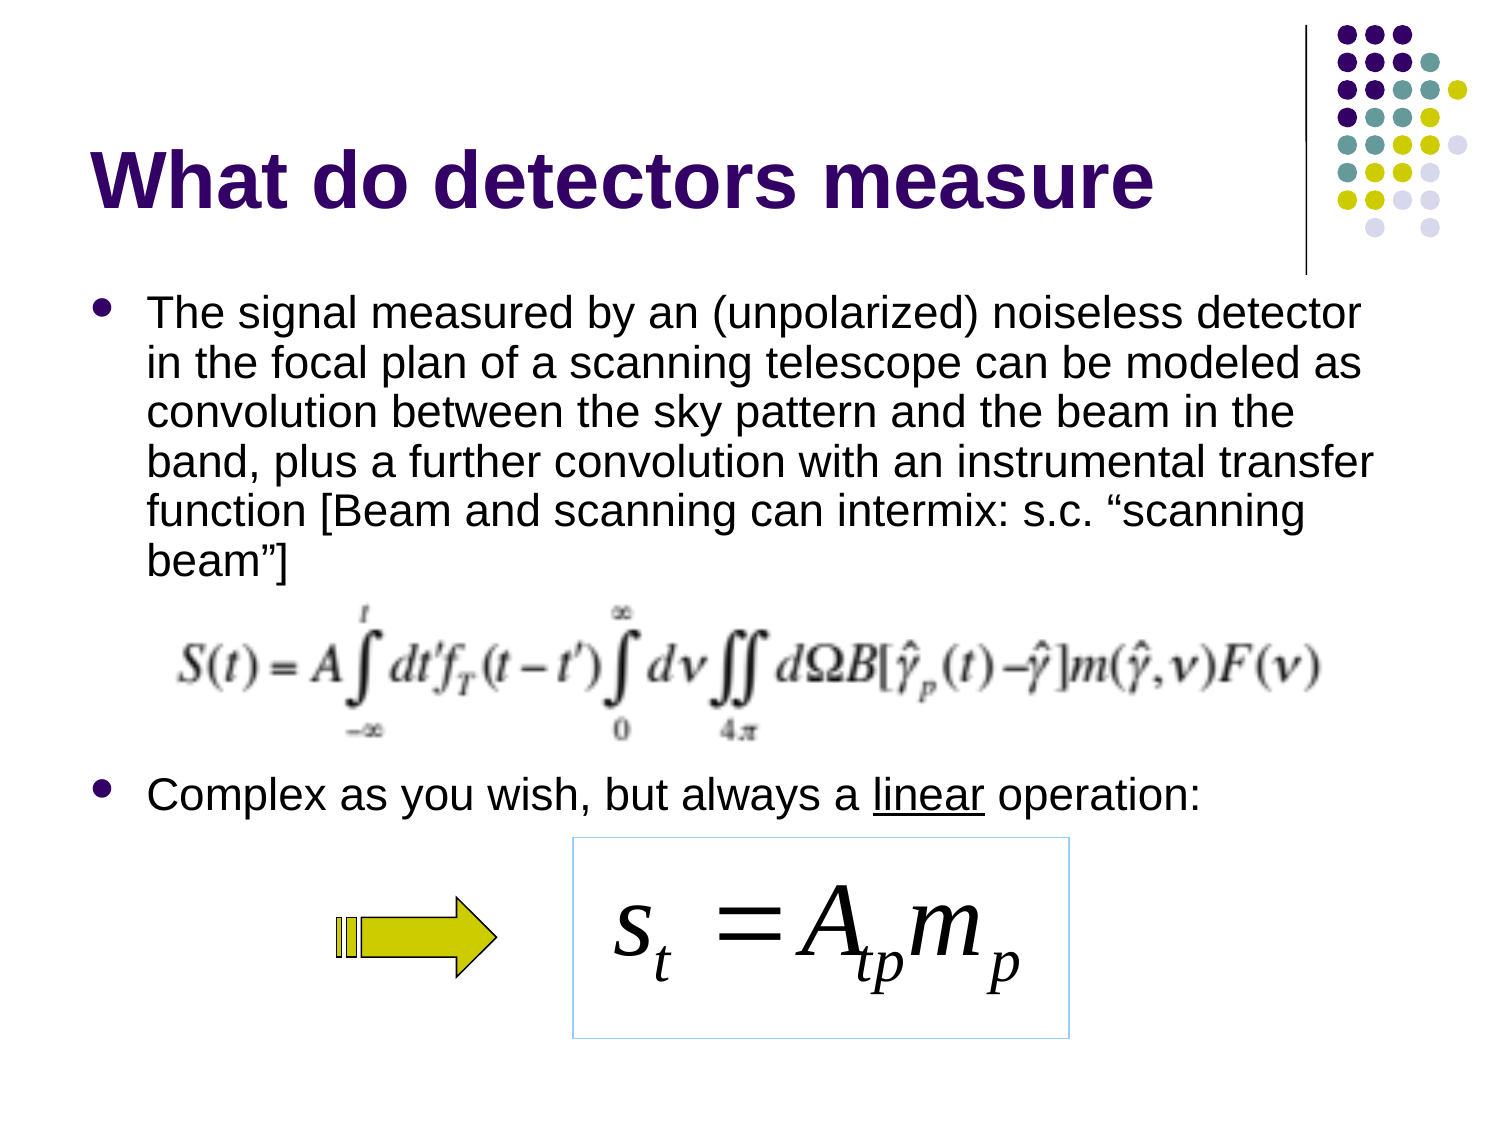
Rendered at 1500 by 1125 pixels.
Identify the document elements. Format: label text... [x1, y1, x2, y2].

text_box [361, 897, 497, 978]
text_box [572, 837, 1070, 1039]
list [171, 585, 1326, 745]
text_box [346, 917, 357, 958]
title What do detectors measure [75, 20, 1313, 233]
list The signal measured by an (unpolarized) noiseless detector in the focal plan of a scanning telescope can be modeled as convolution between the sky pattern and the beam in the band, plus a further convolution with an instrumental transfer function [Beam and scanning can intermix: s.c. “scanning beam”] Complex as you wish, but always a linear operation: [75, 282, 1425, 632]
text_box [336, 917, 342, 958]
